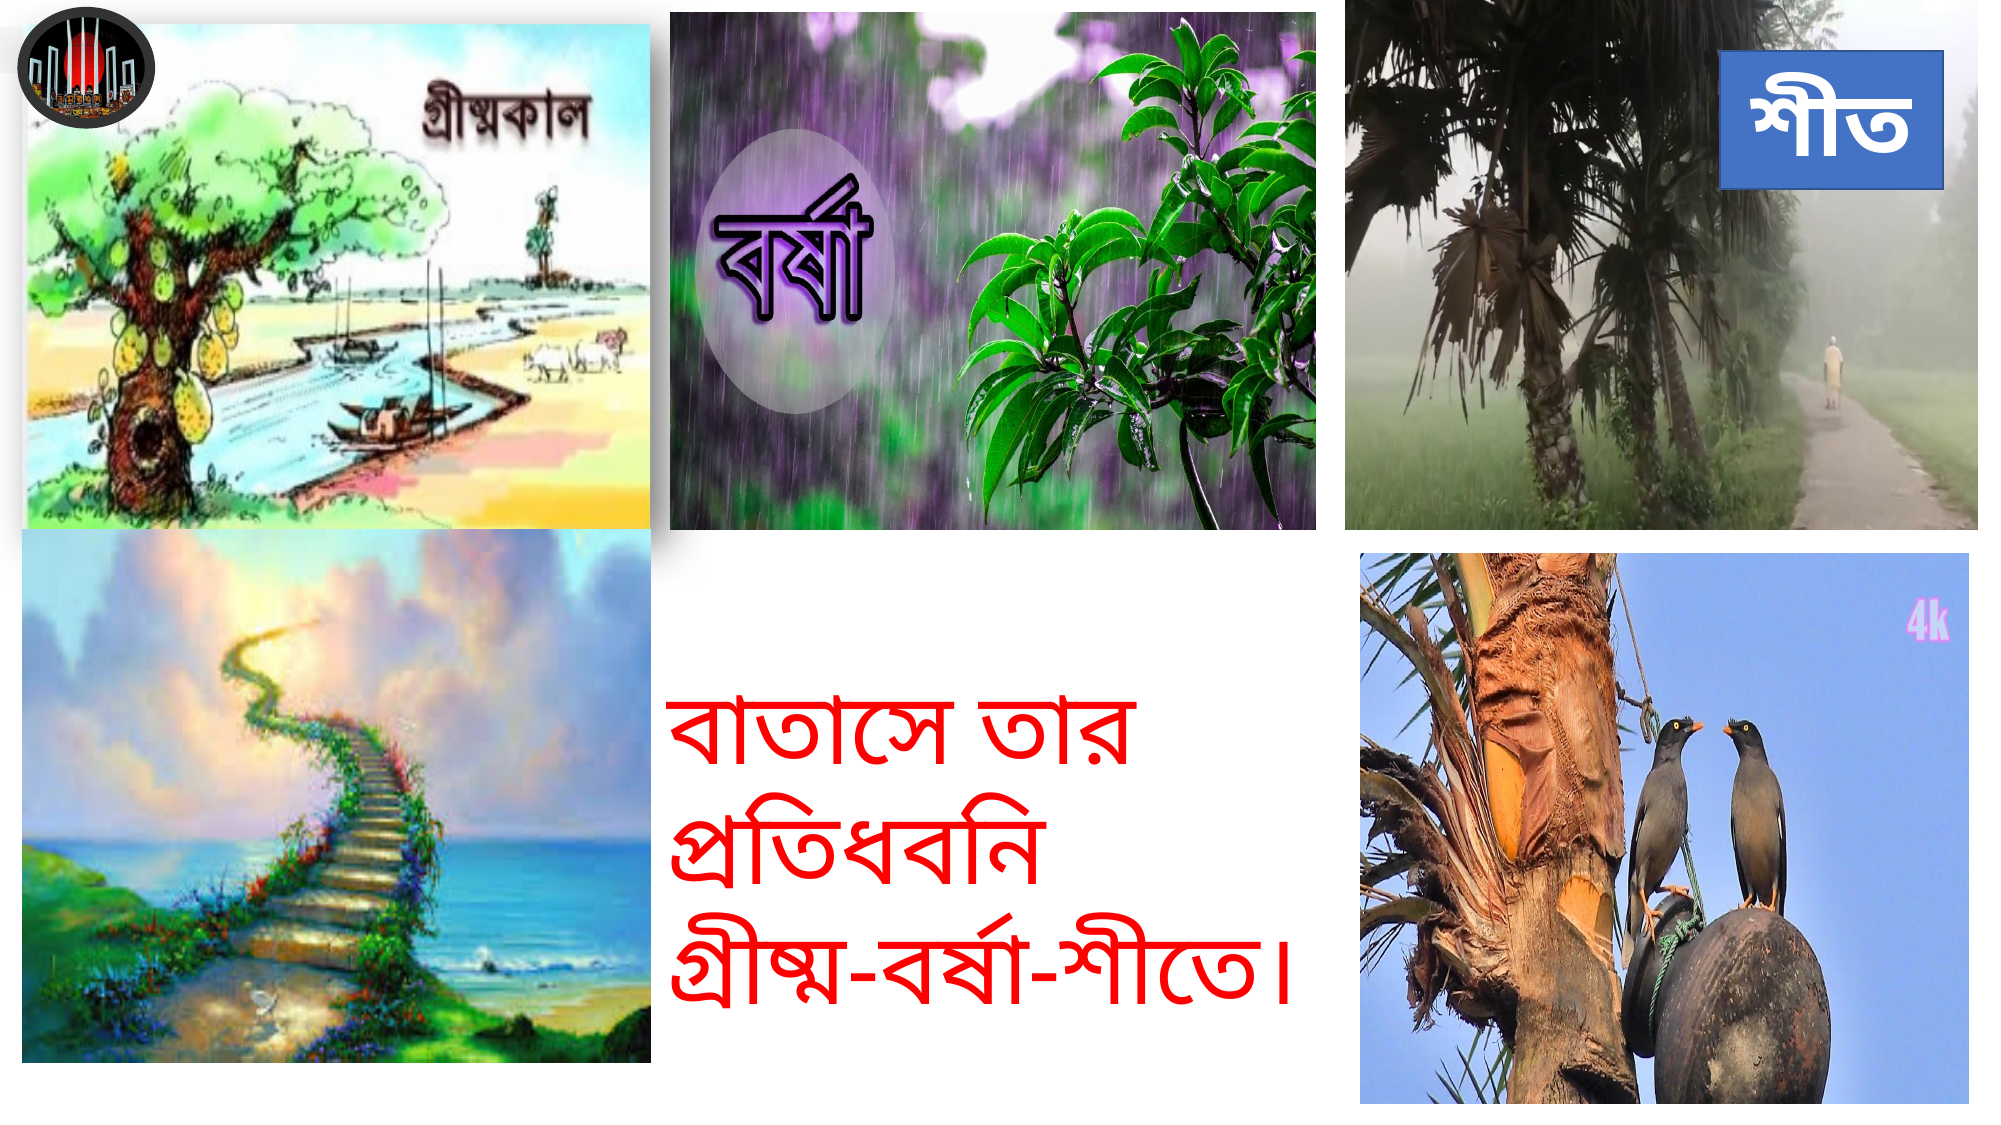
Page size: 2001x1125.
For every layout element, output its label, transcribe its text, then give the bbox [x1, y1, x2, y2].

picture [22, 12, 651, 1063]
text_box বাতাসে তার প্রতিধবনি গ্রীষ্ম-বর্ষা-শীতে। [653, 657, 1360, 1032]
picture [1345, 0, 1978, 530]
picture [670, 12, 1316, 530]
picture [1360, 553, 1969, 1104]
